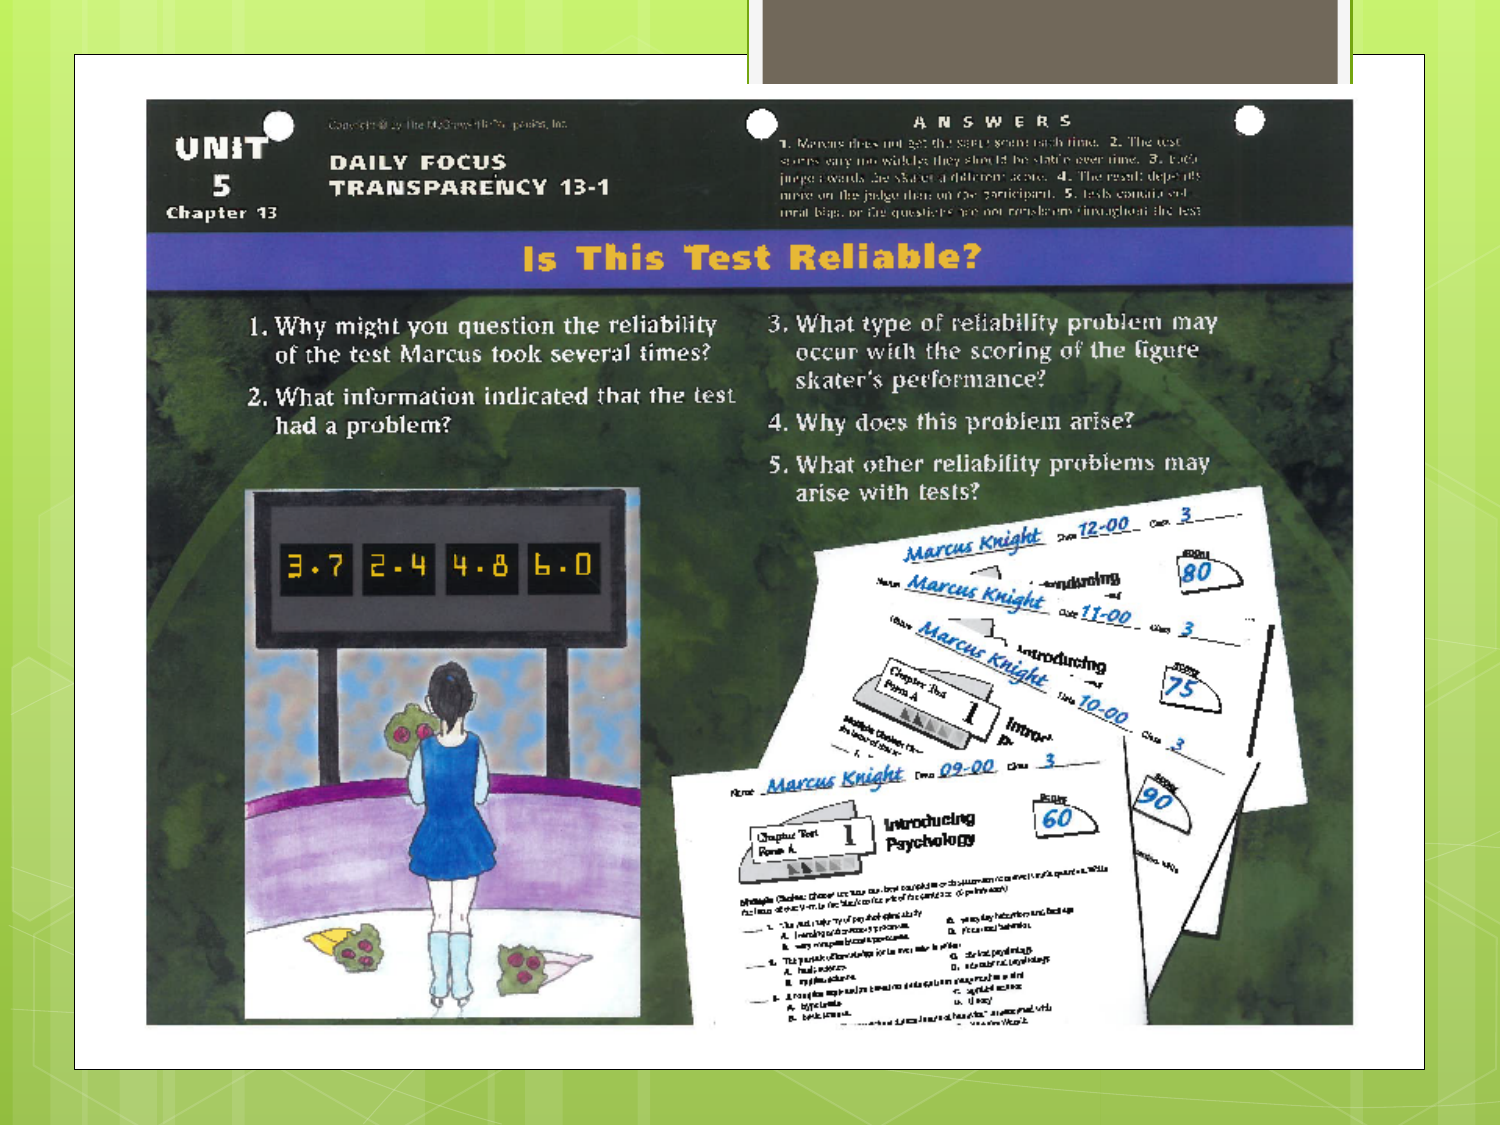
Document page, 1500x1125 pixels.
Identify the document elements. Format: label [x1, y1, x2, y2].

text_box [131, 84, 1369, 1041]
